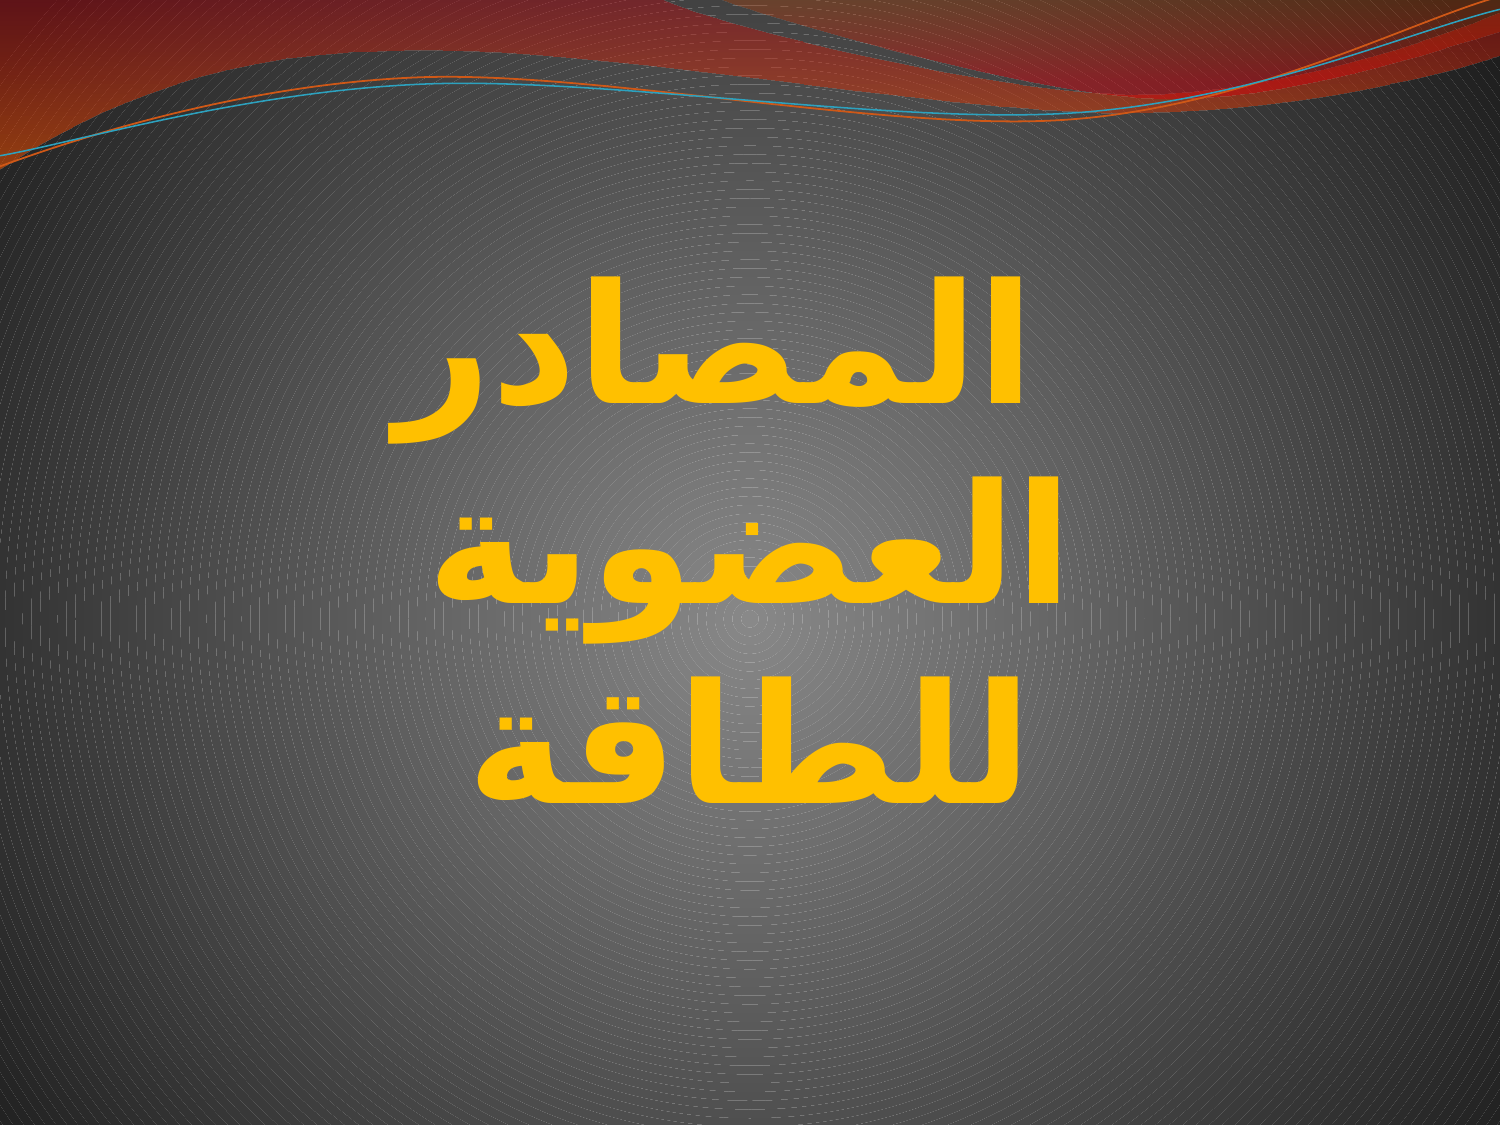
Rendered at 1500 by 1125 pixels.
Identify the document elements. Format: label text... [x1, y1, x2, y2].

text_box المصادر العضوية للطاقة [174, 229, 1325, 845]
